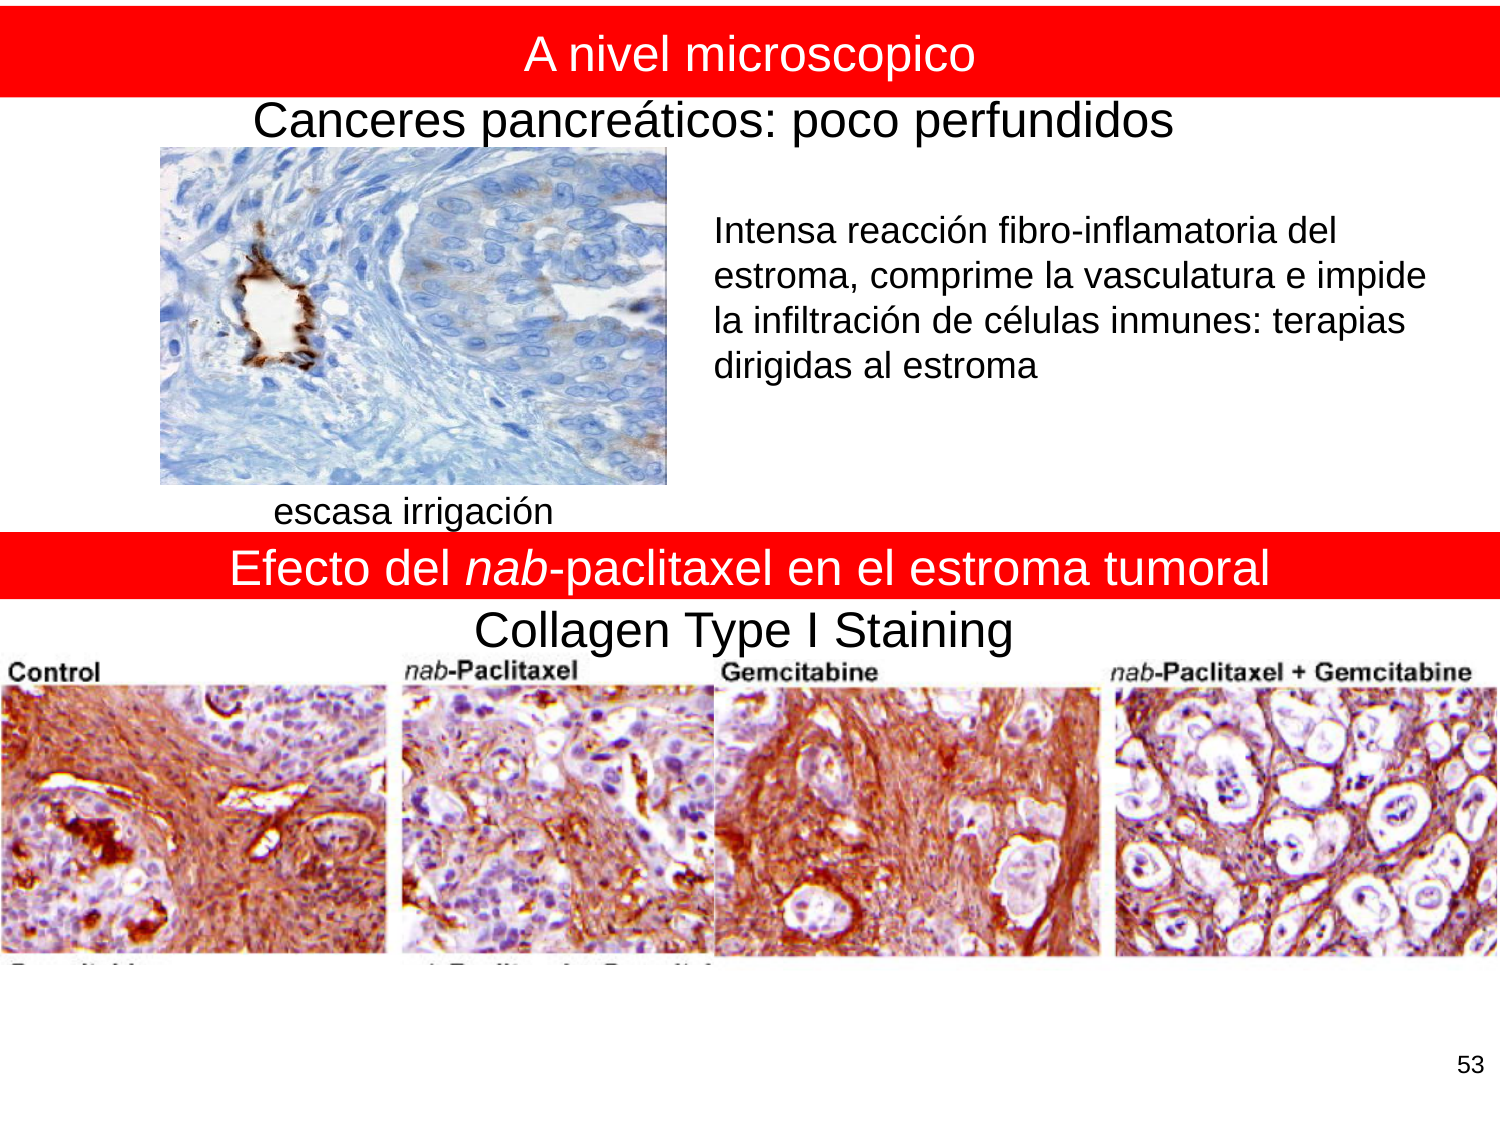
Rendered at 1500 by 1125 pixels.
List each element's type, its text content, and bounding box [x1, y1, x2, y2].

text_box Canceres pancreáticos: poco perfundidos [237, 98, 1500, 523]
text_box Efecto del nab-paclitaxel en el estroma tumoral [0, 532, 1500, 600]
picture [0, 651, 1498, 986]
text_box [160, 147, 667, 485]
text_box Collagen Type I Staining [0, 590, 1495, 659]
text_box Intensa reacción fibro-inflamatoria del estroma, comprime la vasculatura e impide la infiltración de células inmunes: terapias dirigidas al estroma [698, 199, 1449, 394]
slide_number 53 [1149, 1024, 1500, 1103]
text_box escasa irrigación [255, 485, 572, 532]
text_box A nivel microscopico [0, 5, 1500, 98]
